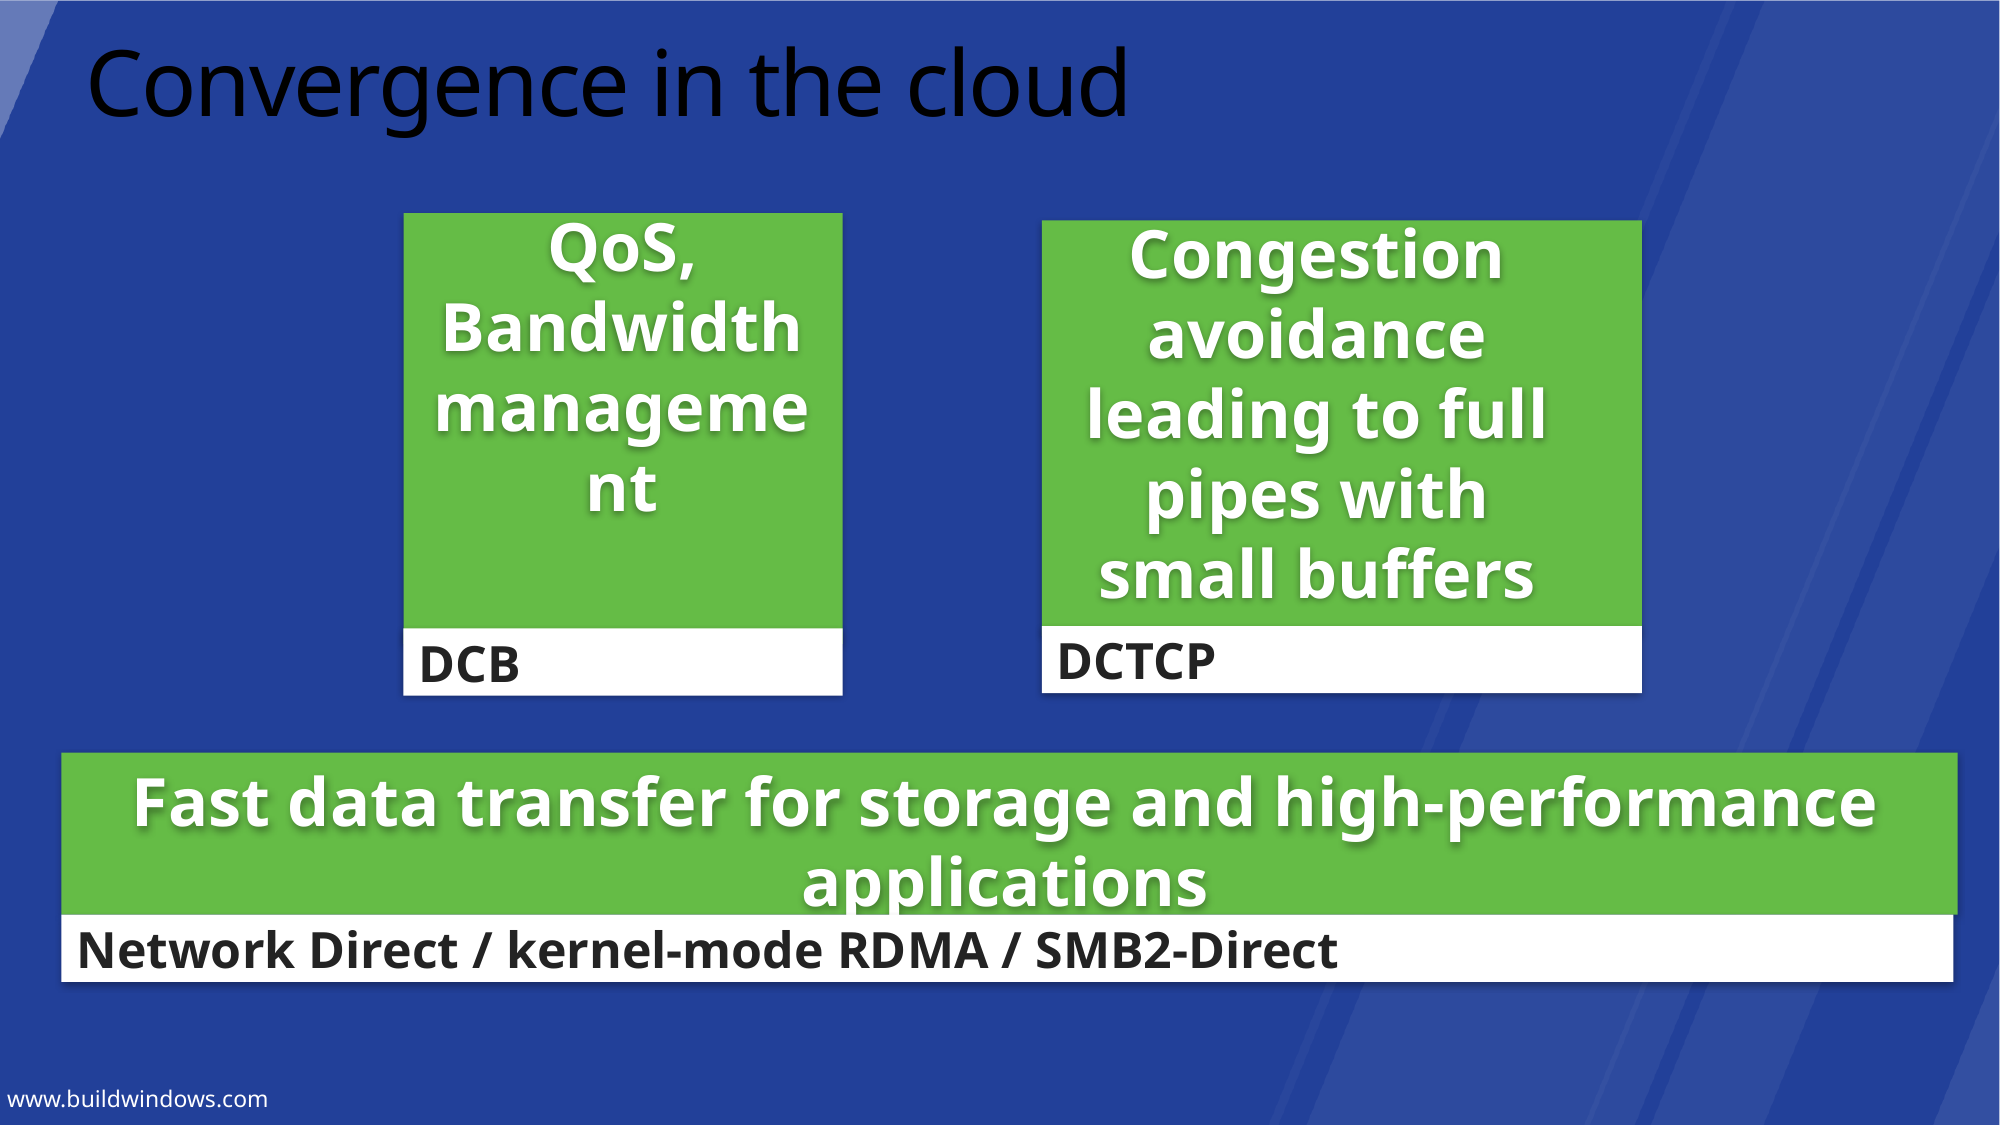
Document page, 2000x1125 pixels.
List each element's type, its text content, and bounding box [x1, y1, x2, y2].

text_box Network Direct / kernel-mode RDMA / SMB2-Direct [61, 932, 1954, 983]
text_box DCTCP [1041, 643, 1643, 694]
text_box DCB [403, 667, 843, 696]
title Convergence in the cloud [85, 37, 1914, 138]
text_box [402, 212, 843, 661]
picture [0, 0, 2000, 1125]
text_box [1040, 220, 1643, 637]
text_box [56, 752, 1958, 921]
